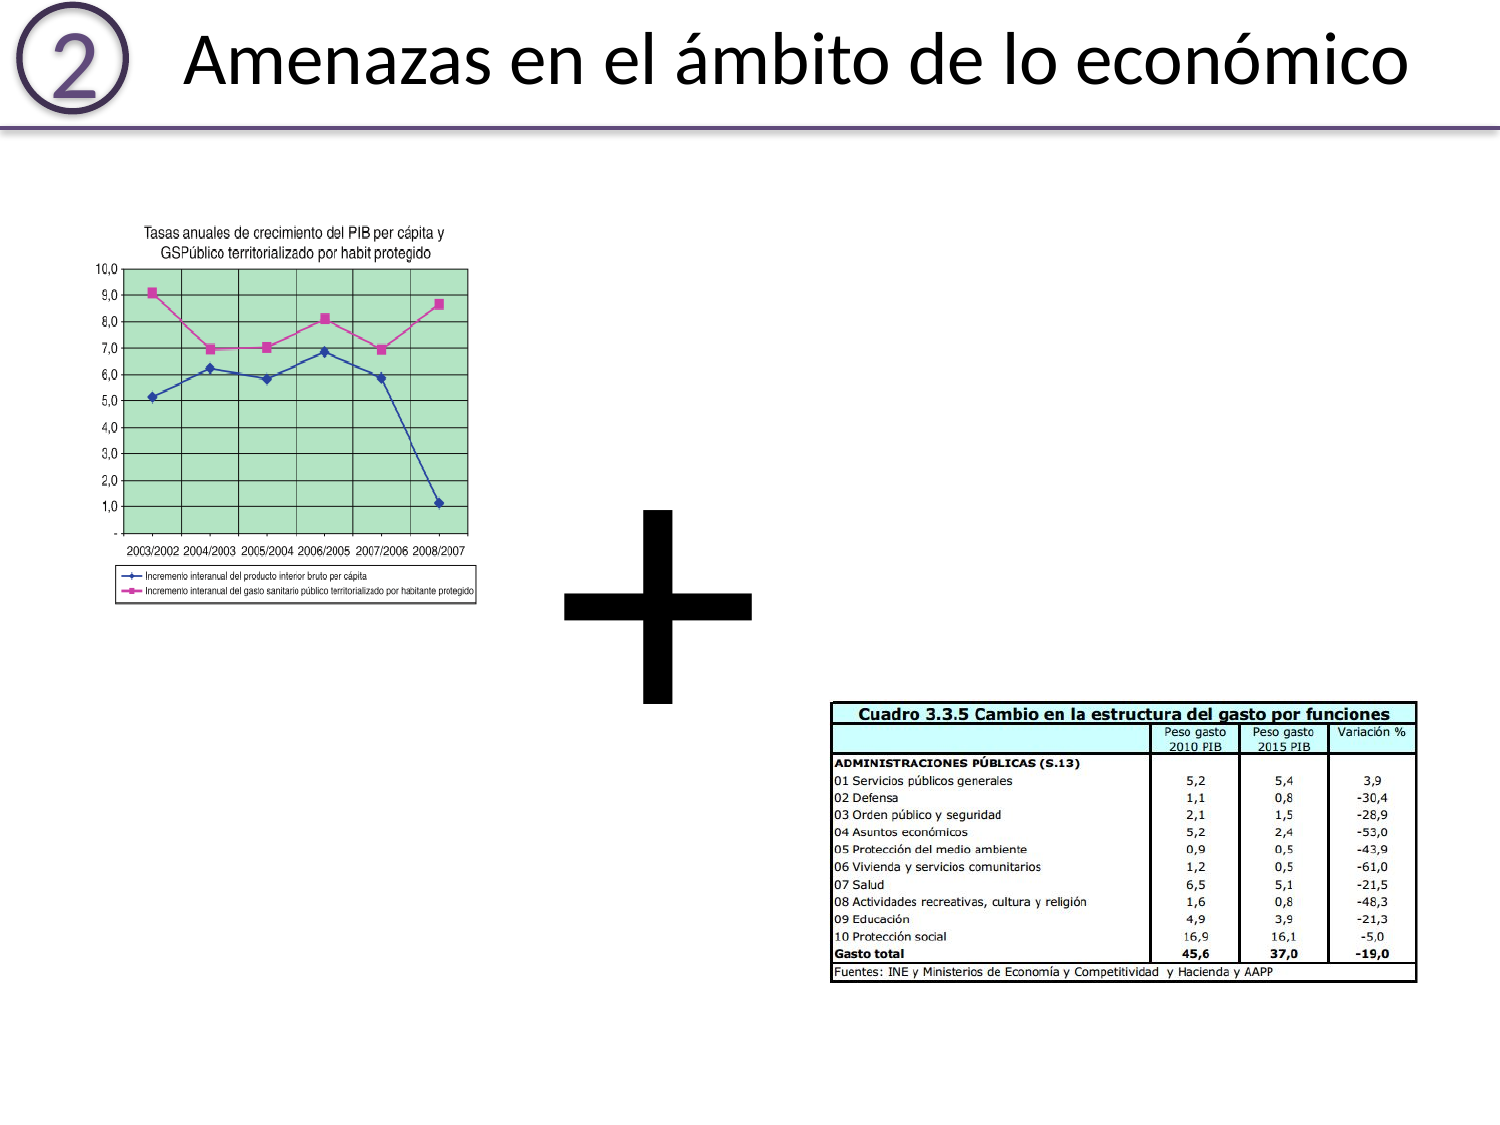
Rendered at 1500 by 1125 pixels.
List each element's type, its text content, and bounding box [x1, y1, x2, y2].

picture [68, 208, 526, 618]
picture [829, 699, 1418, 984]
text_box + [540, 316, 798, 829]
text_box Amenazas en el ámbito de lo económico [94, 2, 1500, 108]
text_box 2 [18, 4, 127, 113]
